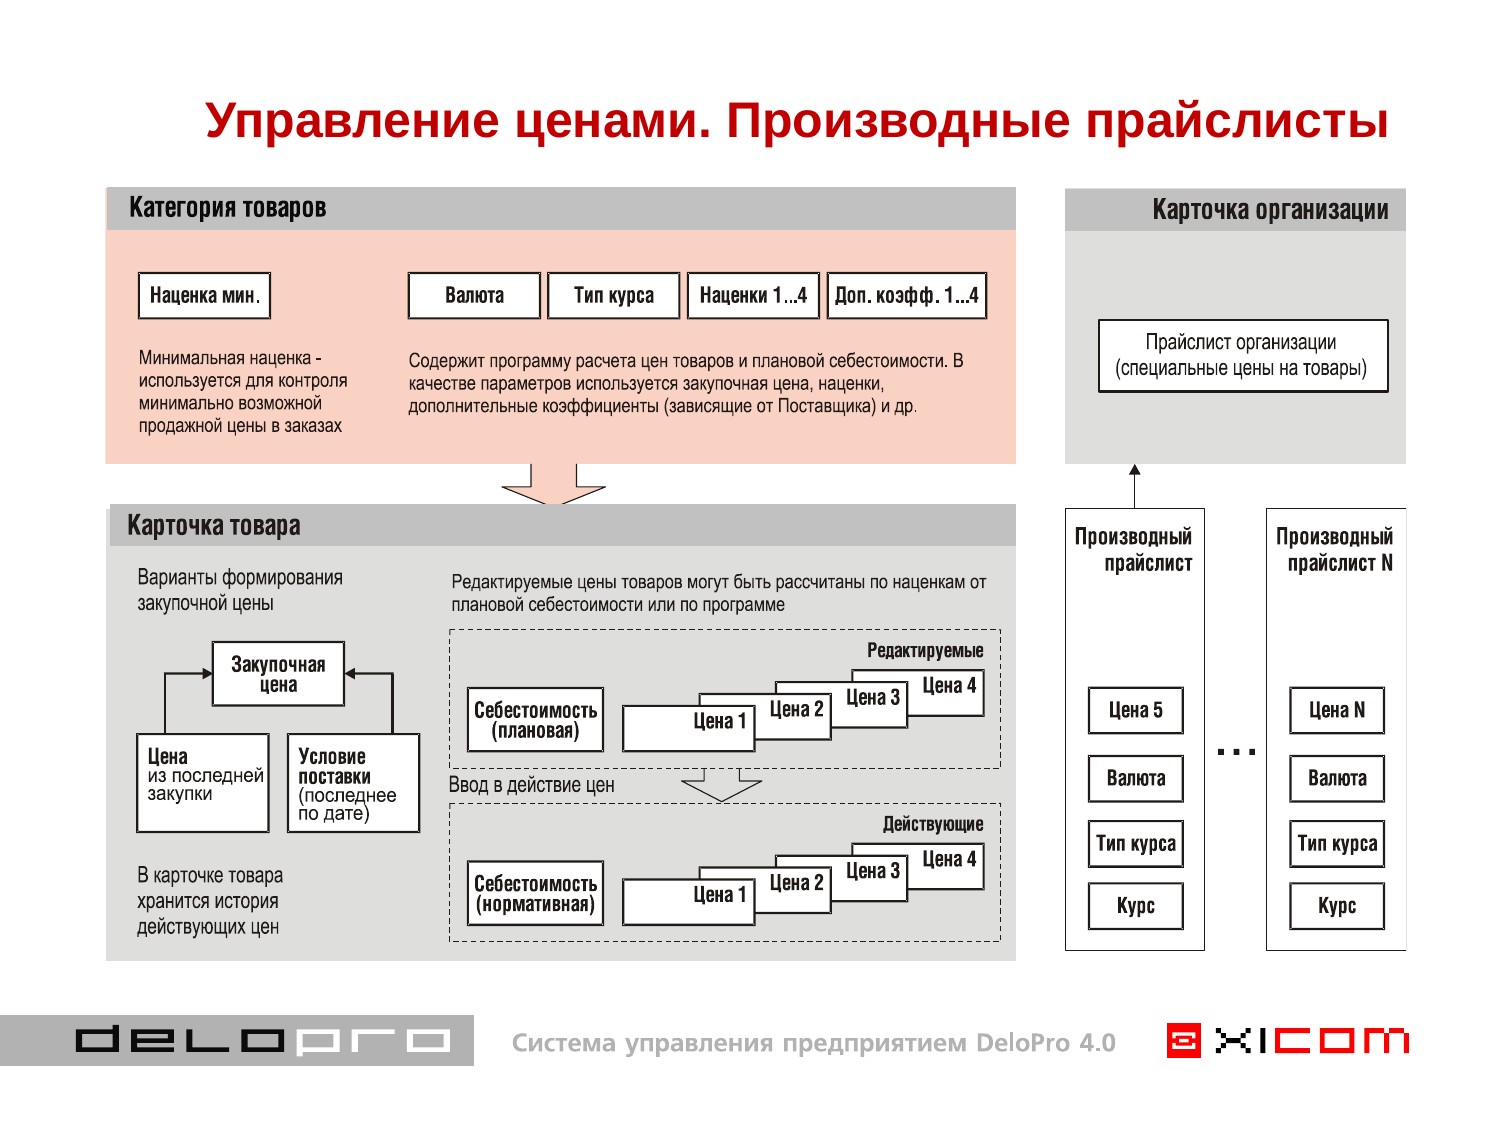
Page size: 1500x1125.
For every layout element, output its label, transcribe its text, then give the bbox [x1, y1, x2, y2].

title Управление ценами. Производные прайслисты [58, 70, 1406, 165]
picture [105, 187, 1407, 962]
